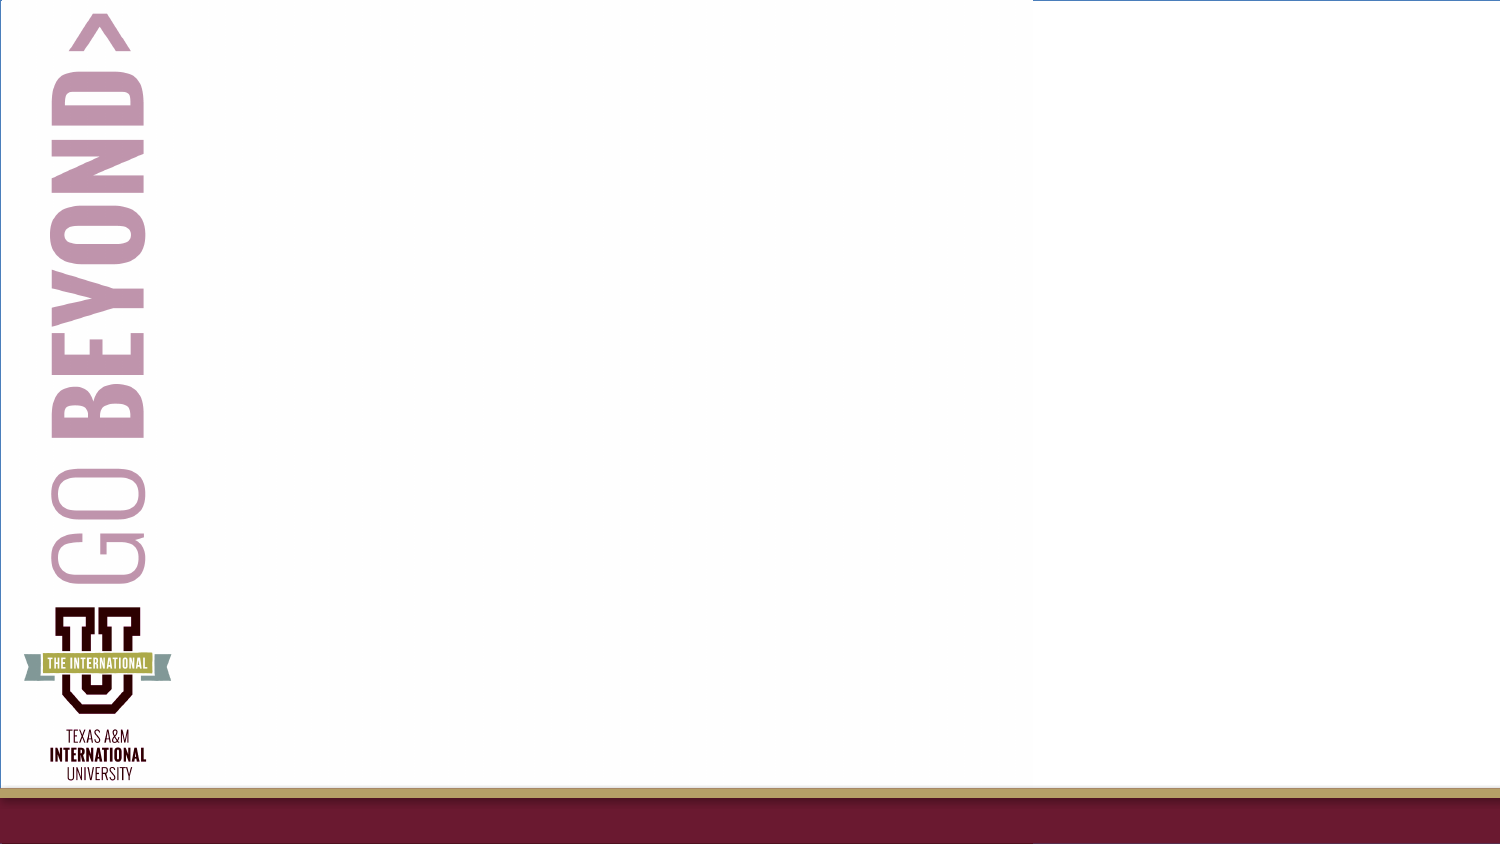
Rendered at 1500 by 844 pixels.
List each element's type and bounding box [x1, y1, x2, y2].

picture [2, 0, 1033, 788]
